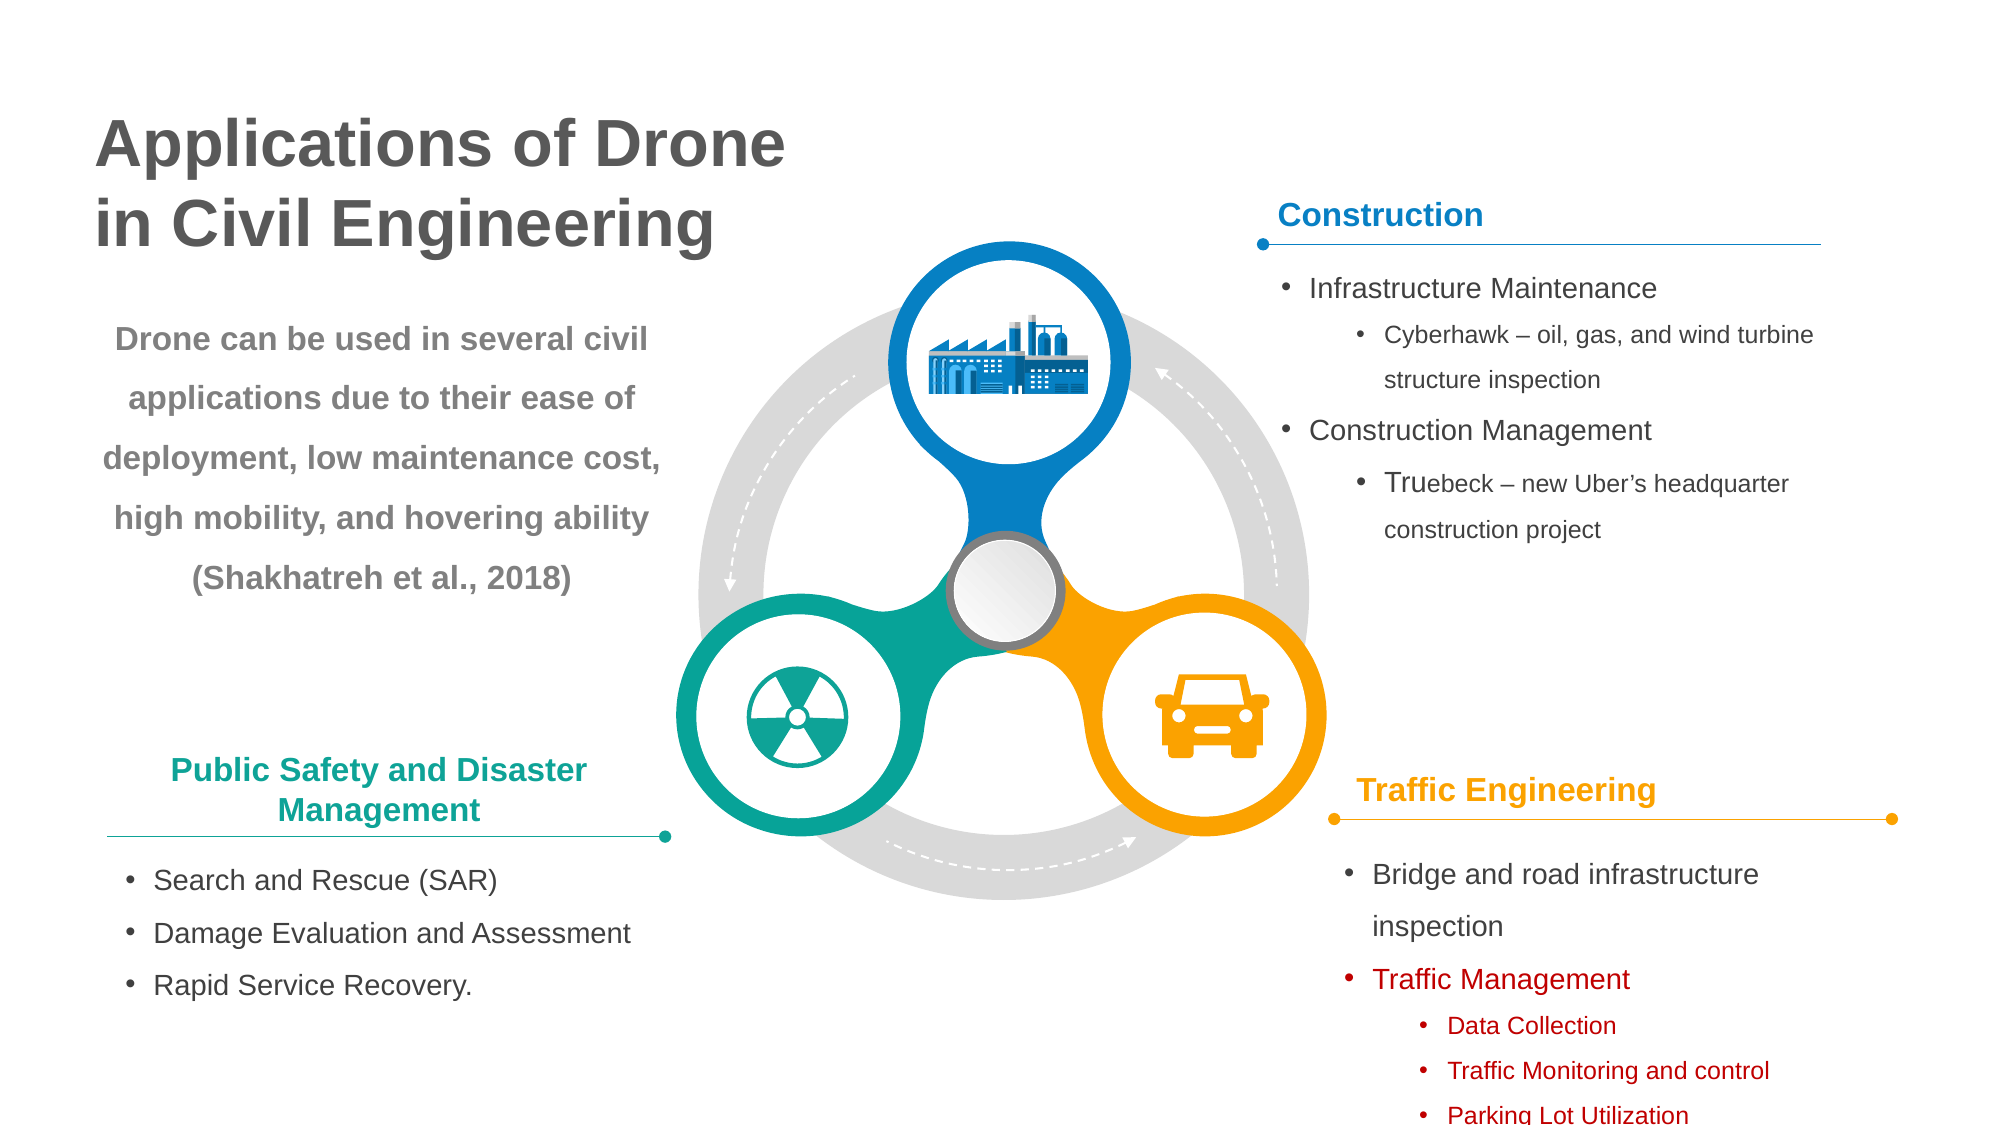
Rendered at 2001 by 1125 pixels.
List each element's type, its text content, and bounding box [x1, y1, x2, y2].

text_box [929, 314, 1088, 394]
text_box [1229, 760, 1892, 820]
text_box Applications of Drone in Civil Engineering [79, 92, 818, 267]
text_box Drone can be used in several civil applications due to their ease of deployment, low maintenance cost, high mobility, and hovering ability (Shakhatreh et al., 2018) [61, 289, 659, 664]
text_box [659, 224, 1343, 900]
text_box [1262, 185, 1854, 556]
text_box Bridge and road infrastructure inspection Traffic Management Data Collection Traffic Monitoring and control Parking Lot Utilization [1329, 830, 1915, 1125]
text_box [107, 740, 666, 1005]
